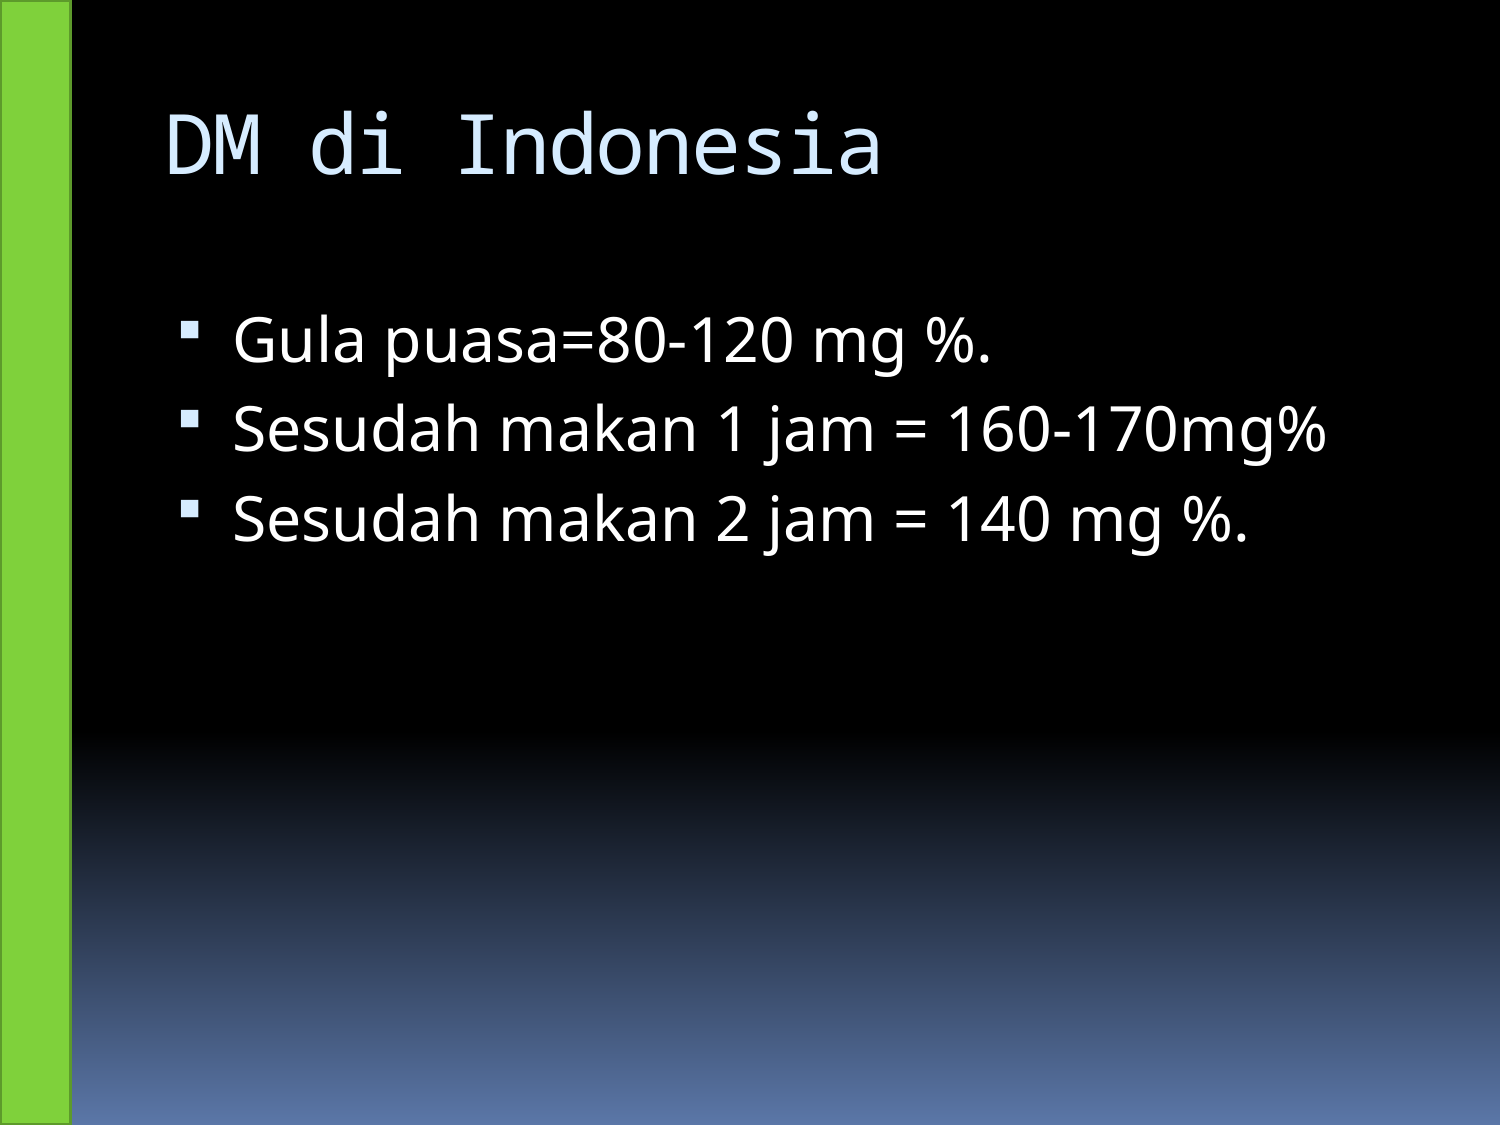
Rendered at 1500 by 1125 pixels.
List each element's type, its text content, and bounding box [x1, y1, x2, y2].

text_box [0, 0, 72, 1125]
list Gula puasa=80-120 mg %. Sesudah makan 1 jam = 160-170mg% Sesudah makan 2 jam = 140 mg %. [150, 292, 1425, 1043]
title DM di Indonesia [150, 83, 1425, 234]
